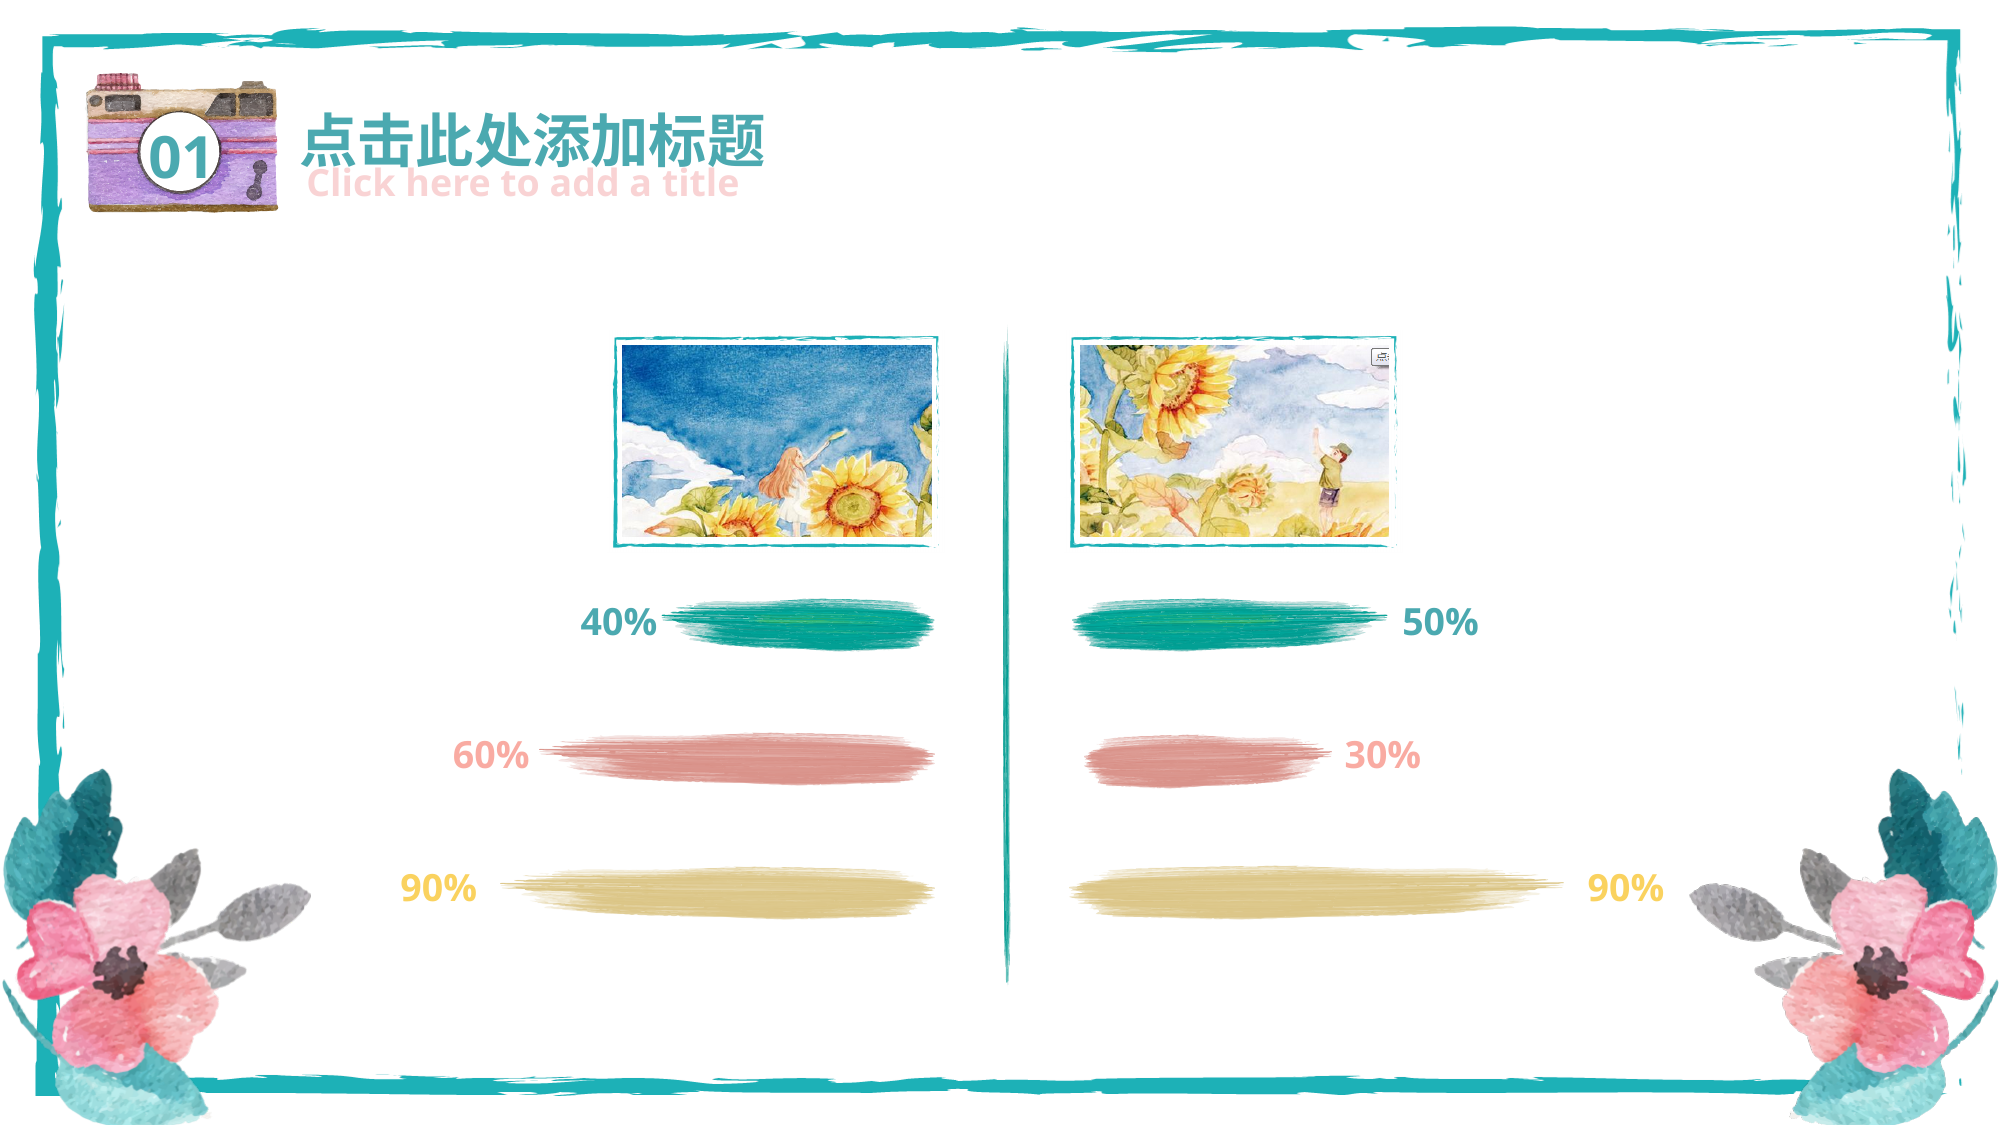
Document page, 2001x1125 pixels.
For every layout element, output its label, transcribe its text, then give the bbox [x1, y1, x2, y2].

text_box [1064, 330, 1403, 554]
text_box Click here to add a title [291, 151, 772, 212]
picture [0, 26, 2000, 1125]
text_box 点击此处添加标题 [284, 96, 862, 182]
text_box 30% [1329, 723, 1445, 784]
text_box 50% [1387, 590, 1503, 651]
text_box 90% [385, 856, 501, 917]
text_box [84, 73, 279, 213]
text_box 60% [438, 723, 554, 784]
text_box 90% [1572, 856, 1688, 917]
text_box 40% [565, 590, 681, 651]
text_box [606, 330, 945, 554]
